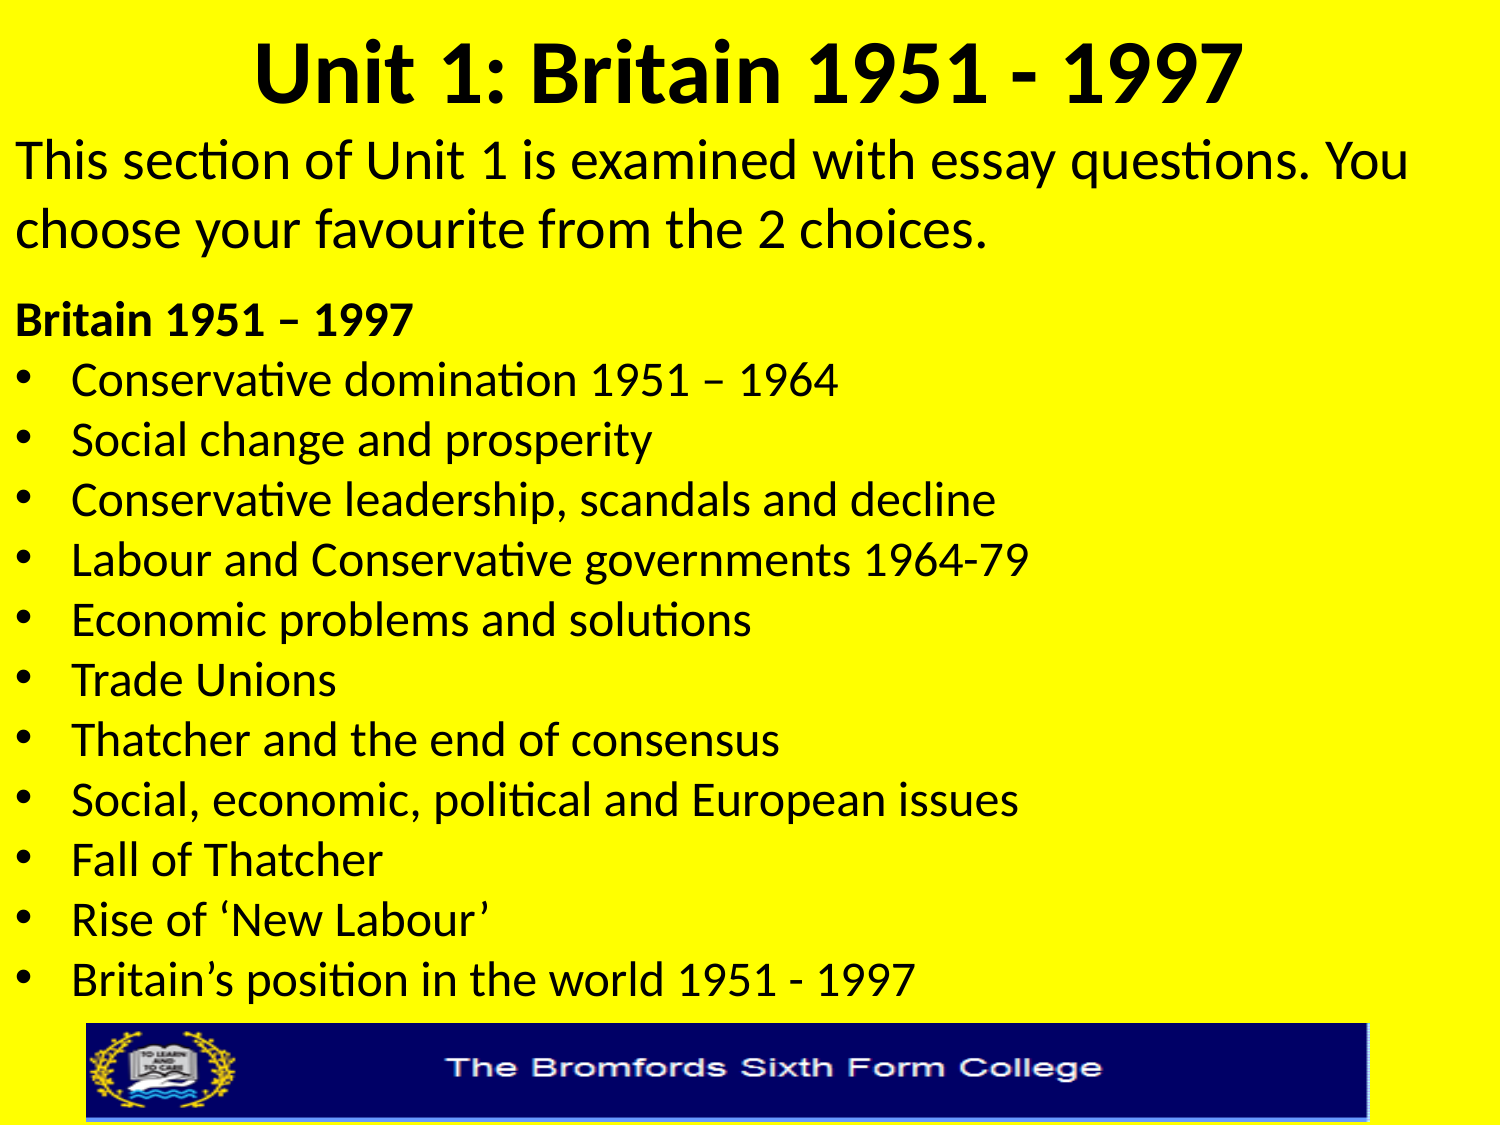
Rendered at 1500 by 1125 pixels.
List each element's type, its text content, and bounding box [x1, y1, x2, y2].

text_box Britain 1951 – 1997 Conservative domination 1951 – 1964 Social change and prosperity Conservative leadership, scandals and decline Labour and Conservative governments 1964-79 Economic problems and solutions Trade Unions Thatcher and the end of consensus Social, economic, political and European issues Fall of Thatcher Rise of ‘New Labour’ Britain’s position in the world 1951 - 1997 [0, 278, 1500, 1014]
picture [86, 1023, 1370, 1122]
list This section of Unit 1 is examined with essay questions. You choose your favourite from the 2 choices. [0, 113, 1500, 278]
title Unit 1: Britain 1951 - 1997 [0, 0, 1500, 113]
